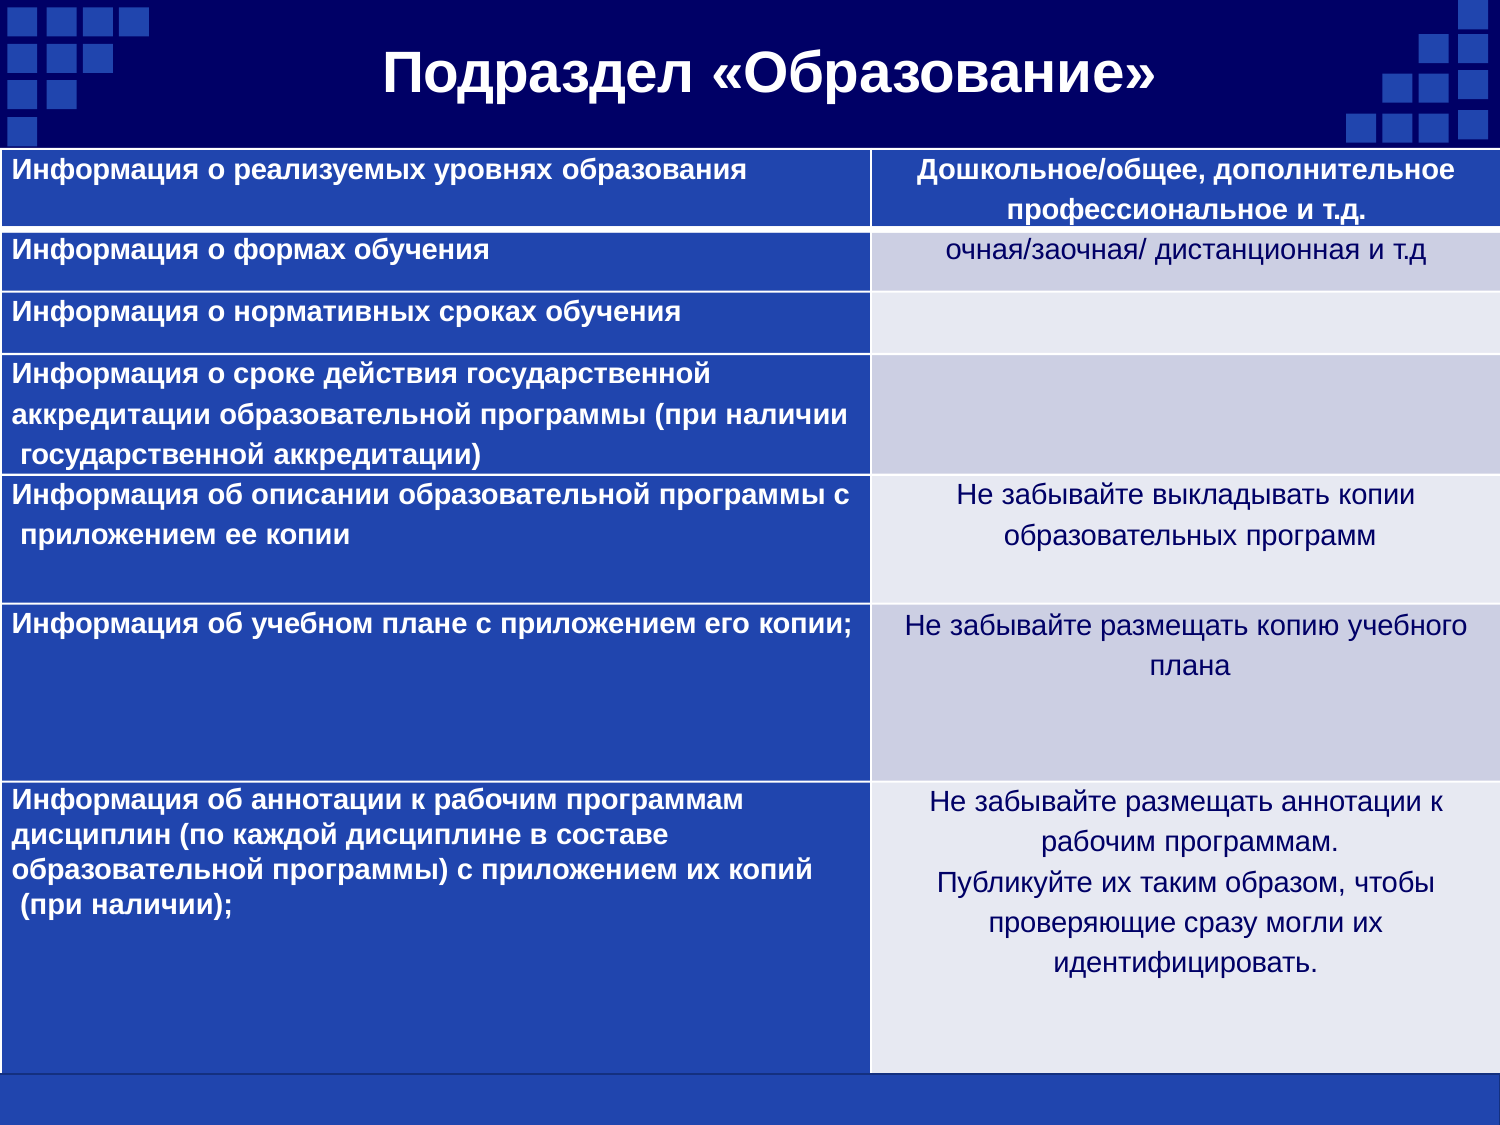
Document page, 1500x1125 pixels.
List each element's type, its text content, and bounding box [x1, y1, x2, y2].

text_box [0, 146, 1500, 1071]
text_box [0, 1072, 1500, 1125]
title Подраздел «Образование» [237, 32, 1300, 145]
